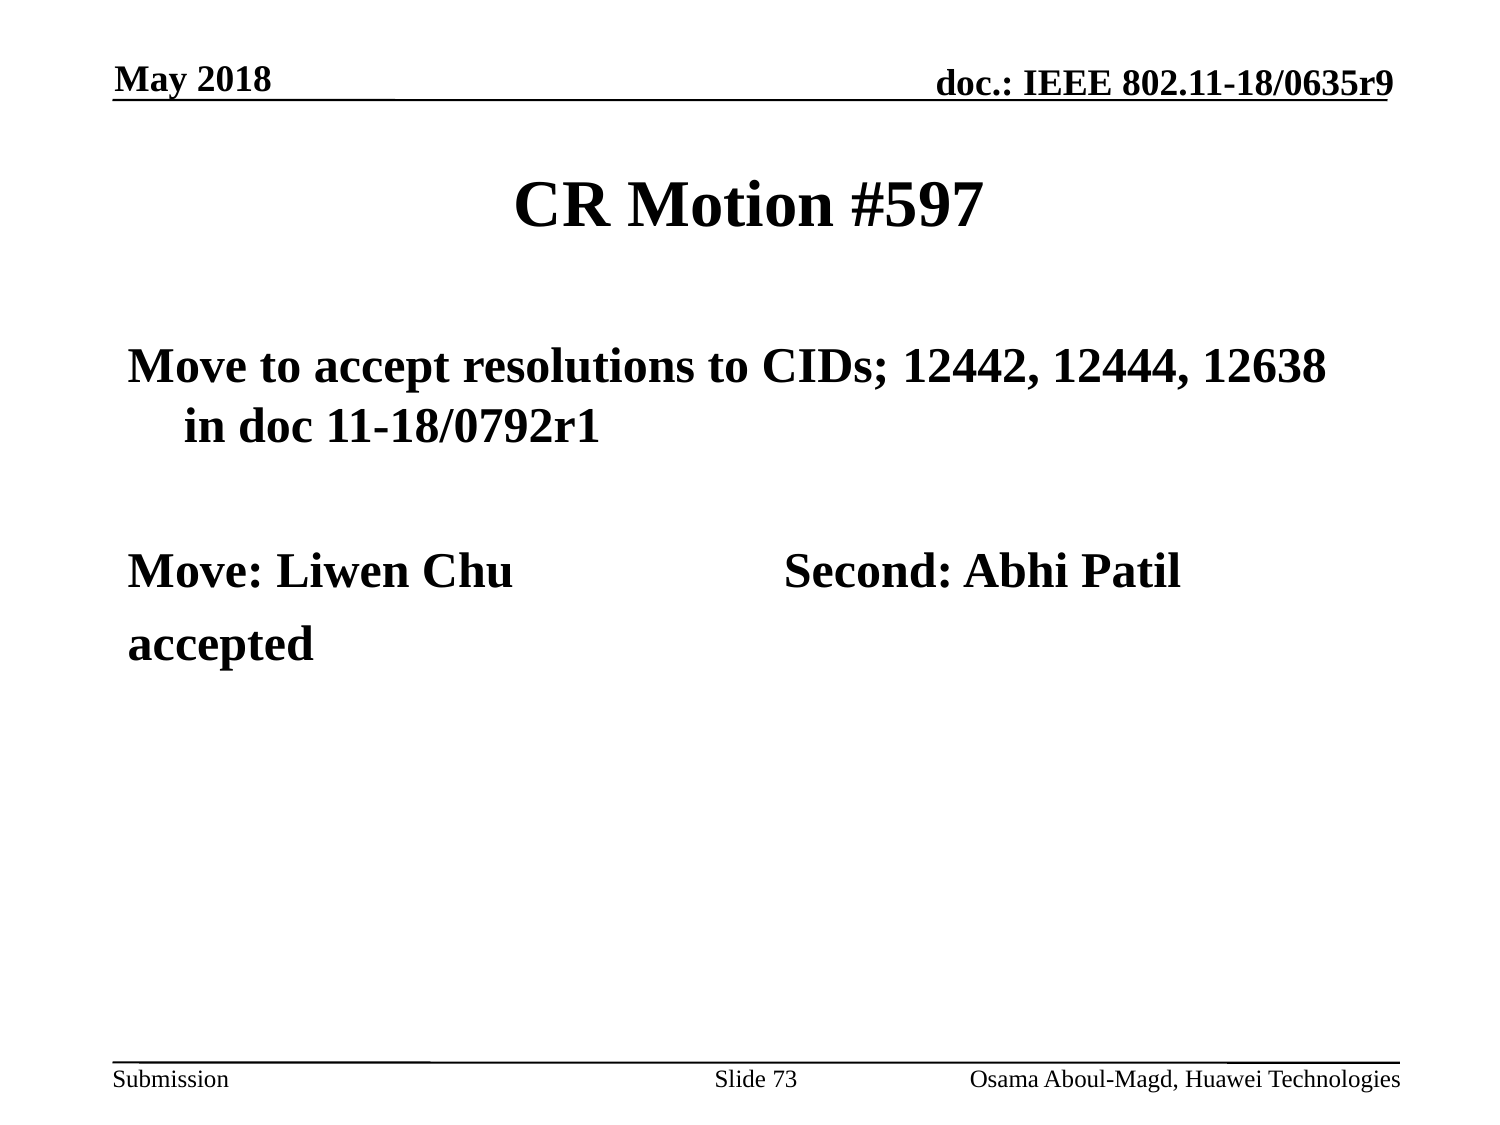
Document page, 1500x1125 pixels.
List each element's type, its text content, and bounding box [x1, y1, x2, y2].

footer Osama Aboul-Magd, Huawei Technologies [878, 1061, 1402, 1093]
slide_number Slide 73 [712, 1061, 800, 1123]
list Move to accept resolutions to CIDs; 12442, 12444, 12638 in doc 11-18/0792r1 Move: Liwen Chu Second: Abhi Patil accepted [112, 324, 1388, 1000]
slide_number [114, 54, 423, 100]
title CR Motion #597 [112, 112, 1388, 288]
